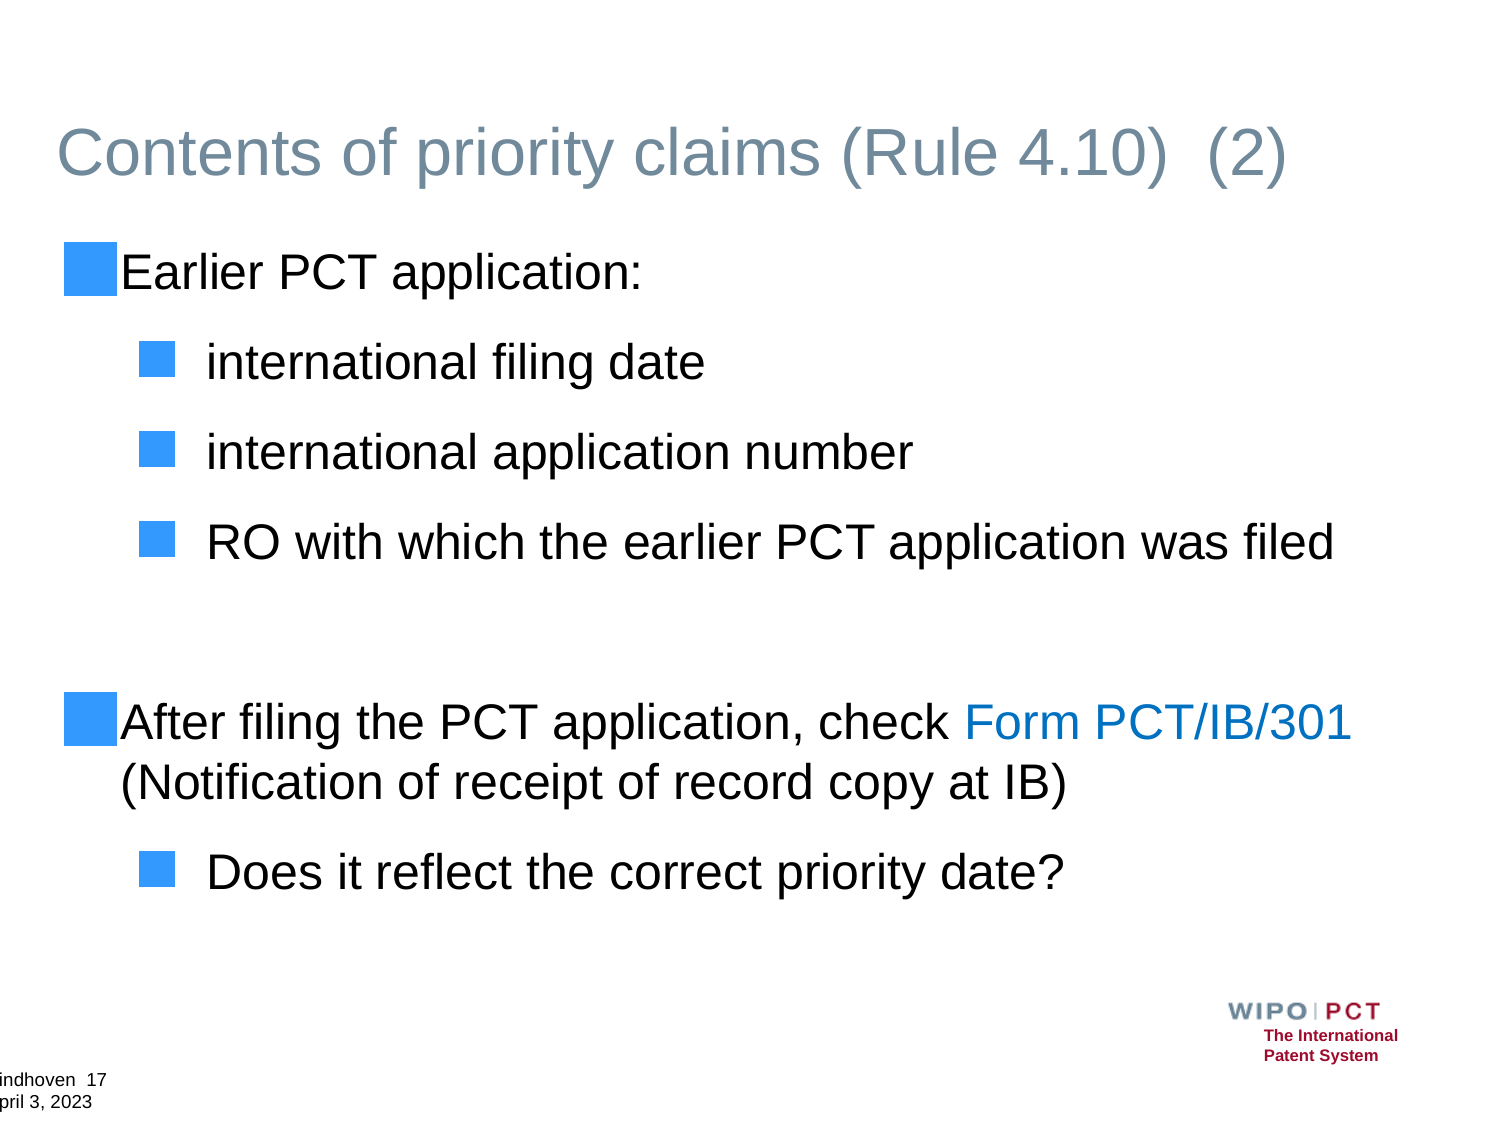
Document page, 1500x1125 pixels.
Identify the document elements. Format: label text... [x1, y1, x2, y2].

picture [139, 851, 175, 887]
picture [64, 692, 117, 746]
picture [64, 242, 117, 296]
title Contents of priority claims (Rule 4.10) (2) [41, 101, 1500, 197]
picture [139, 431, 175, 467]
picture [139, 341, 175, 377]
picture [139, 521, 175, 557]
list Earlier PCT application: international filing date international application number RO with which the earlier PCT application was filed After filing the PCT application, check Form PCT/IB/301 (Notification of receipt of record copy at IB) Does it reflect the correct priority date? [49, 231, 1388, 1059]
